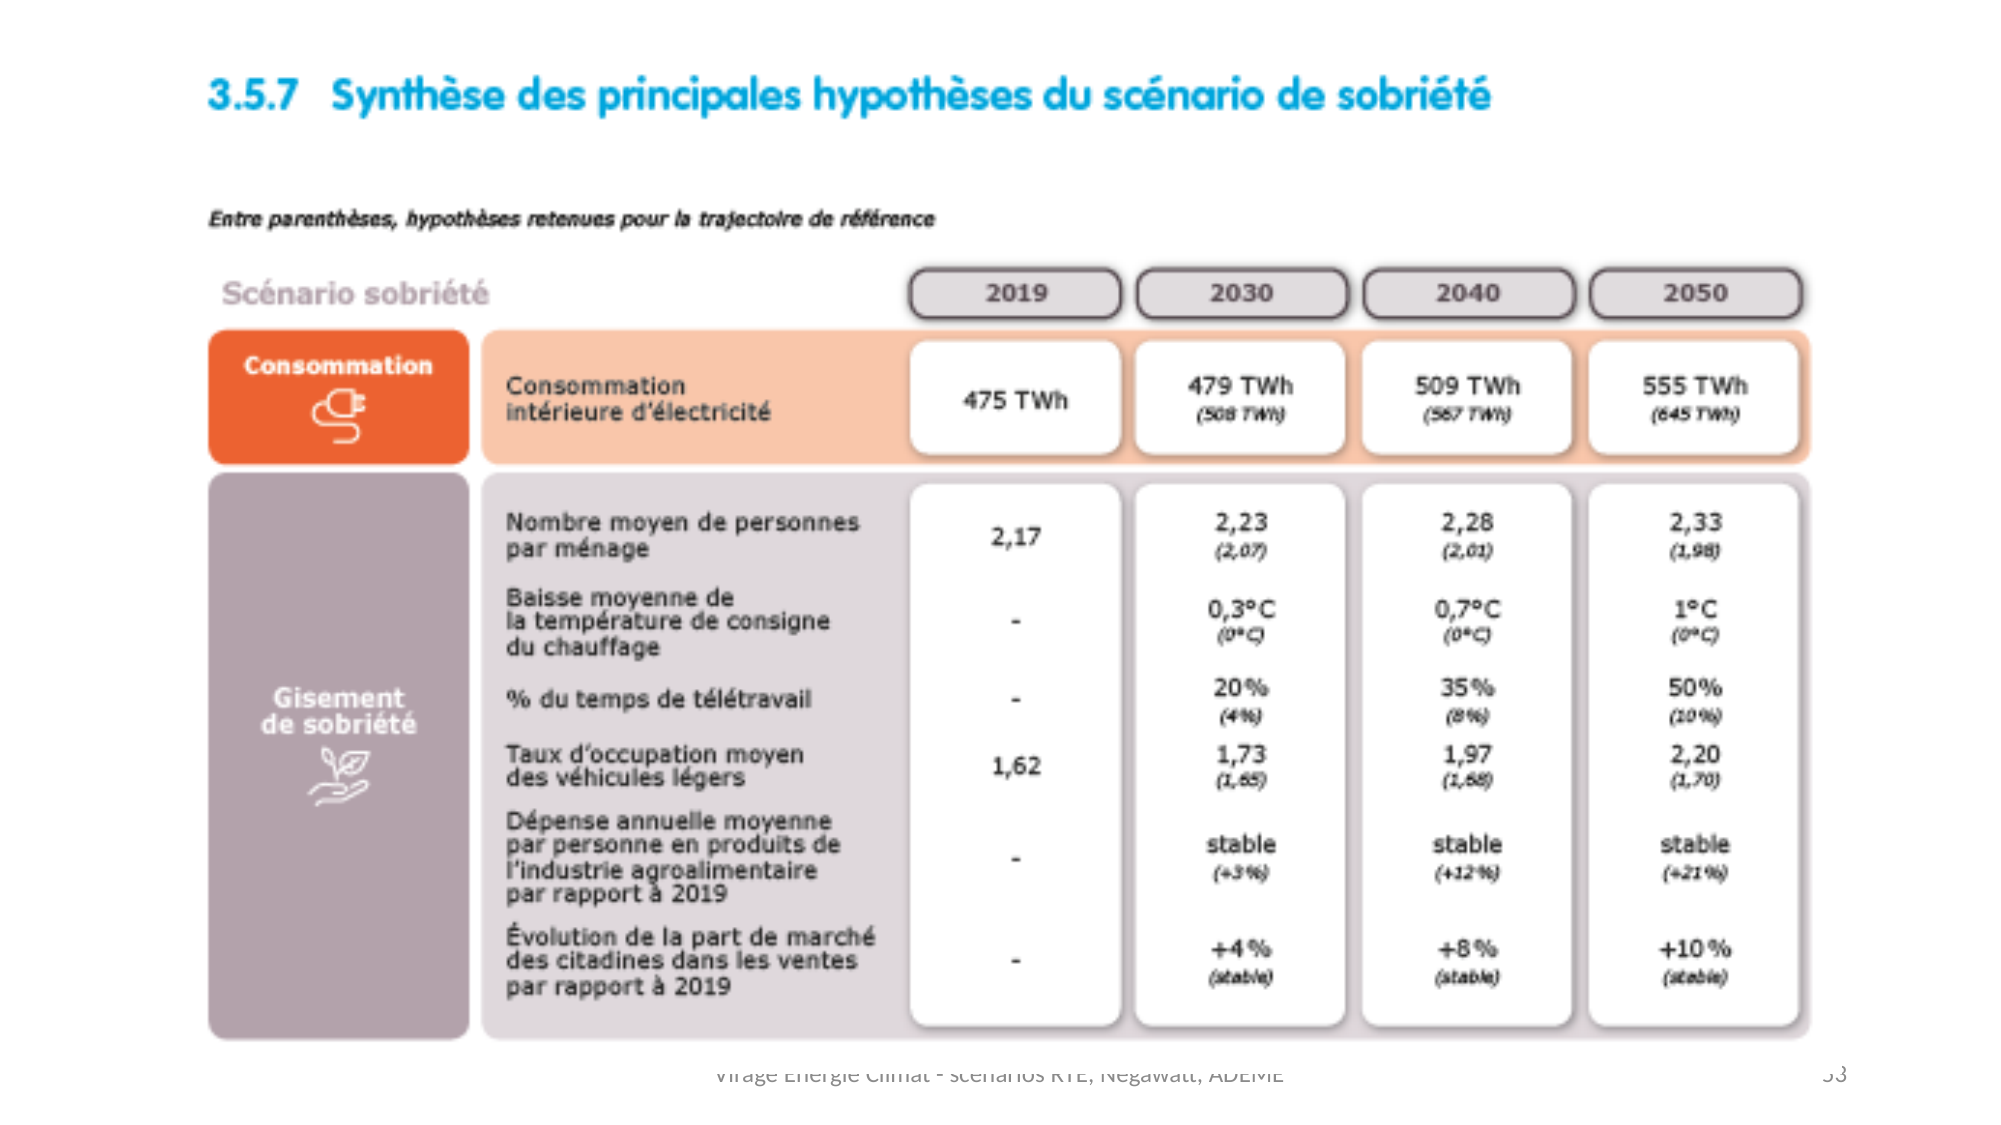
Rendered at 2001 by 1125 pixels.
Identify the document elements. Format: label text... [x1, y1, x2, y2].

slide_number 53 [1412, 1042, 1863, 1103]
footer Virage Energie Climat - scénarios RTE, Negawatt, ADEME [662, 1074, 1338, 1103]
picture [160, 50, 1842, 1074]
